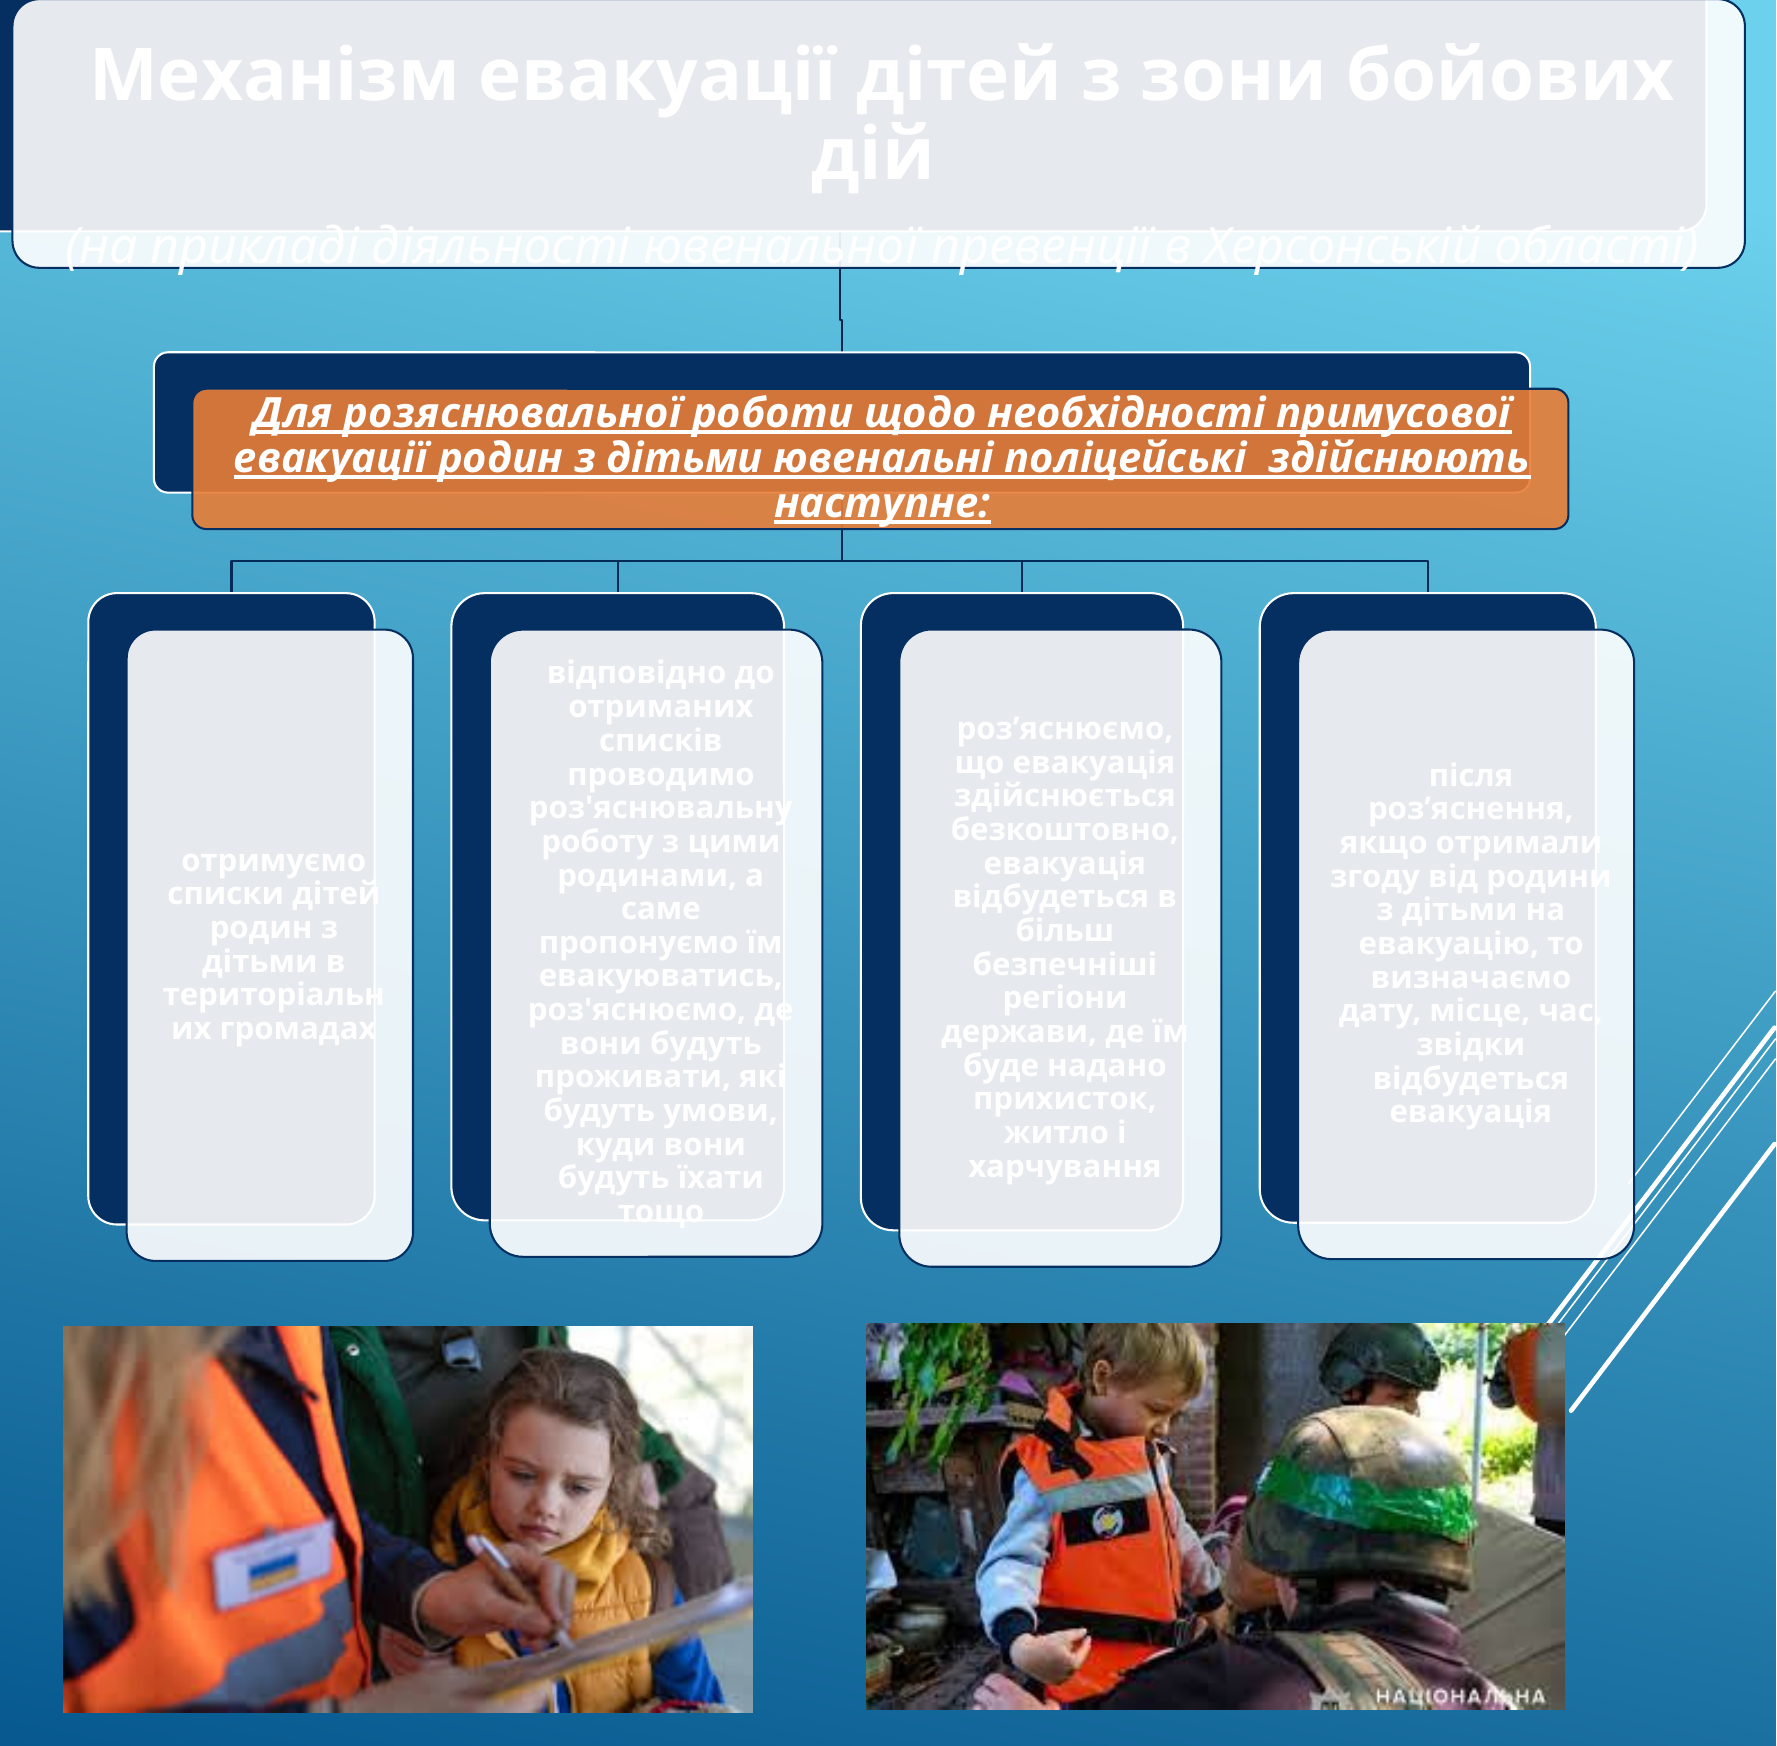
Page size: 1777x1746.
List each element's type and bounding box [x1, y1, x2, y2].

picture [63, 1326, 753, 1713]
text_box [0, 0, 1753, 1268]
picture [865, 1323, 1565, 1710]
